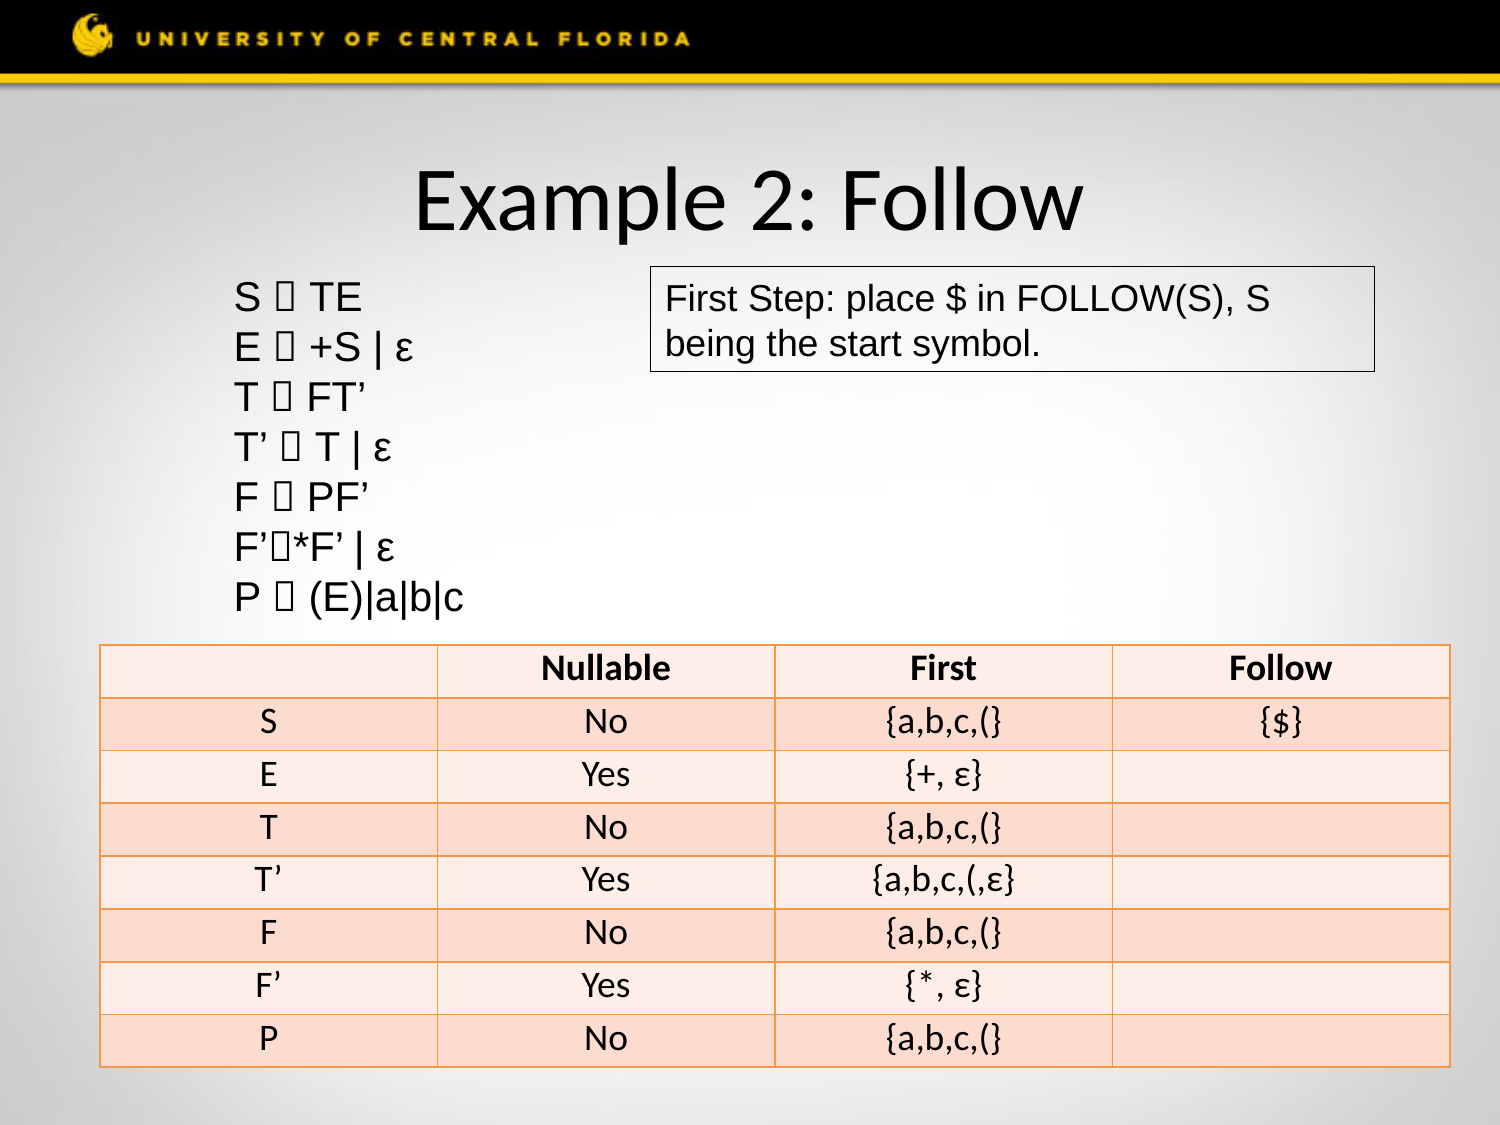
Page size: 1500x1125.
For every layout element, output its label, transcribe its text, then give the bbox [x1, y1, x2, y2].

table_cell Yes [438, 857, 774, 908]
table_cell {a,b,c,(} [776, 910, 1112, 961]
table_cell Yes [438, 751, 774, 802]
table_cell [1113, 751, 1449, 802]
table_cell {a,b,c,(,ε} [776, 857, 1112, 908]
table_cell T’ [101, 857, 437, 908]
table_cell {*, ε} [776, 963, 1112, 1014]
table_header Follow [1113, 646, 1449, 697]
table_cell {a,b,c,(} [776, 804, 1112, 855]
table_cell E [101, 751, 437, 802]
table_cell No [438, 910, 774, 961]
table_cell [1113, 963, 1449, 1014]
table_cell [1113, 857, 1449, 908]
table_cell [1113, 910, 1449, 961]
table_cell {+, ε} [776, 751, 1112, 802]
text_box First Step: place $ in FOLLOW(S), S being the start symbol. [650, 266, 1375, 372]
table_cell T [101, 804, 437, 855]
table_header Nullable [438, 646, 774, 697]
table_cell F’ [101, 963, 437, 1014]
table_cell No [438, 1015, 774, 1066]
title Example 2: Follow [74, 124, 1426, 263]
picture [0, 0, 1500, 1125]
table_header [101, 646, 437, 697]
table_cell {$} [1113, 699, 1449, 750]
table_cell F [101, 910, 437, 961]
text_box S  TE E  +S | ε T  FT’ T’  T | ε F  PF’ F’*F’ | ε P  (E)|a|b|c [143, 263, 632, 628]
table_cell S [101, 699, 437, 750]
table_header First [776, 646, 1112, 697]
table_cell {a,b,c,(} [776, 1015, 1112, 1066]
table_cell [1113, 1015, 1449, 1066]
table_cell [1113, 804, 1449, 855]
table_cell P [101, 1015, 437, 1066]
table_cell No [438, 699, 774, 750]
table_cell {a,b,c,(} [776, 699, 1112, 750]
table_cell Yes [438, 963, 774, 1014]
table_cell No [438, 804, 774, 855]
